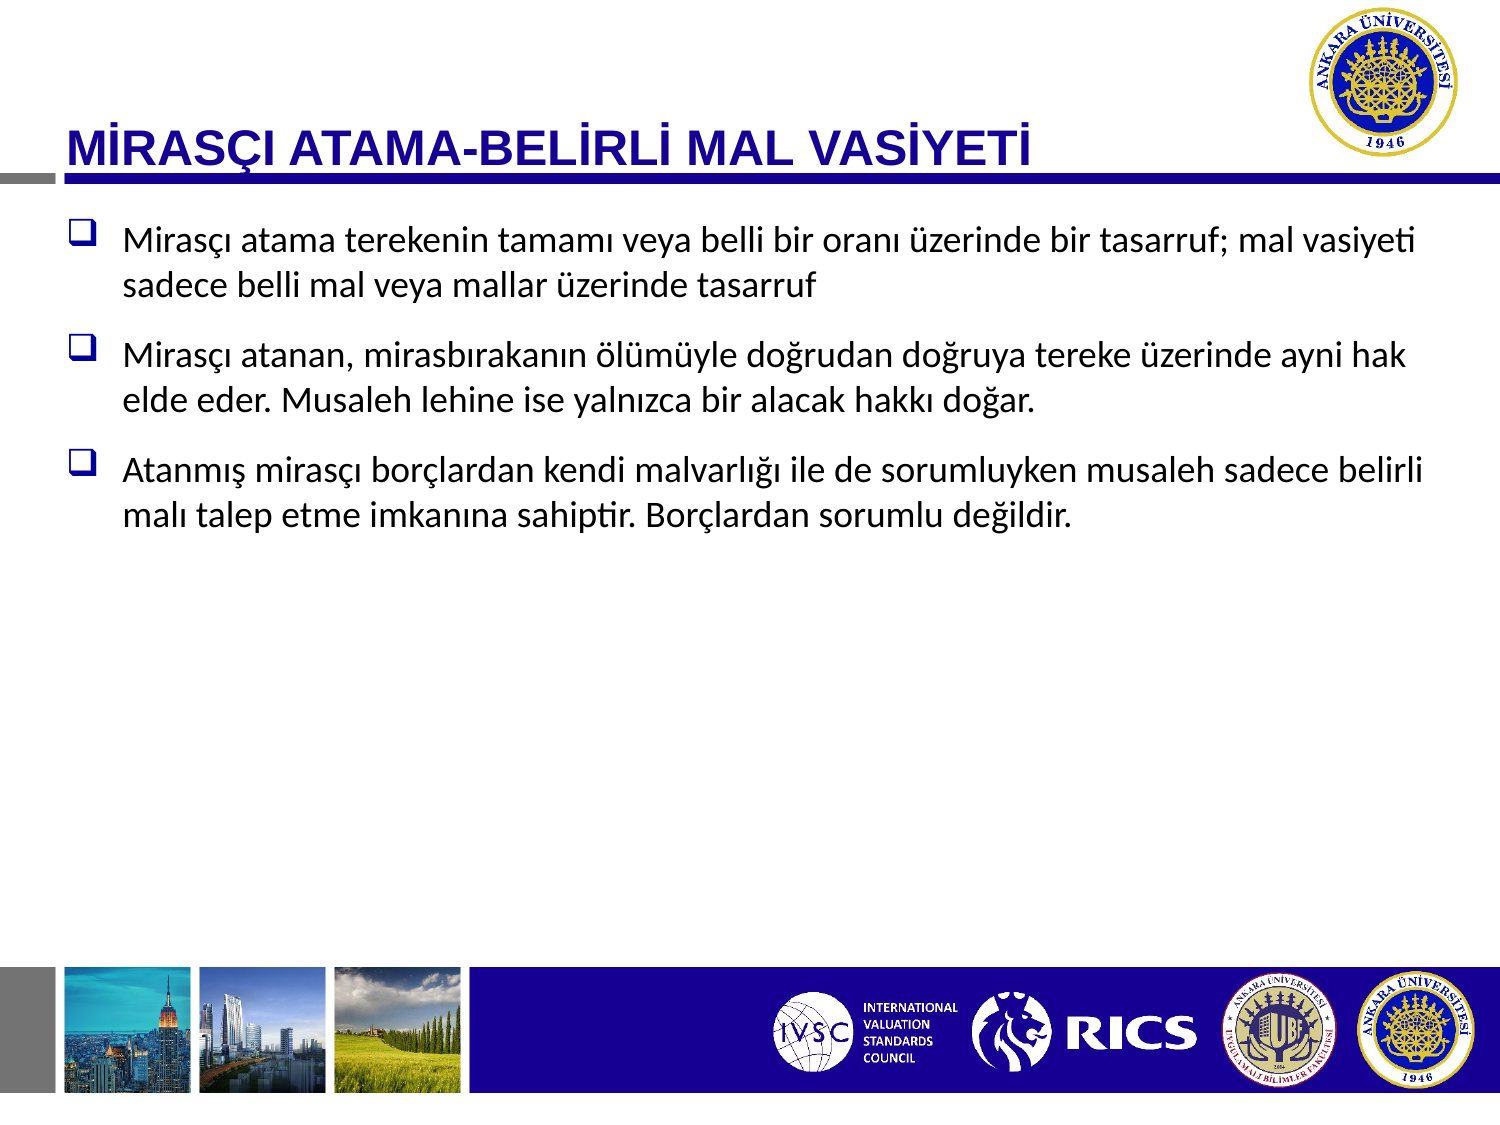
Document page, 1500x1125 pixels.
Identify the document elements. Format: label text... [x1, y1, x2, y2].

text_box Mirasçı atama terekenin tamamı veya belli bir oranı üzerinde bir tasarruf; mal vasiyeti sadece belli mal veya mallar üzerinde tasarruf Mirasçı atanan, mirasbırakanın ölümüyle doğrudan doğruya tereke üzerinde ayni hak elde eder. Musaleh lehine ise yalnızca bir alacak hakkı doğar. Atanmış mirasçı borçlardan kendi malvarlığı ile de sorumluyken musaleh sadece belirli malı talep etme imkanına sahiptir. Borçlardan sorumlu değildir. [51, 207, 1449, 668]
picture [0, 167, 1500, 1125]
picture [0, 0, 1500, 106]
text_box MİRASÇI ATAMA-BELİRLİ MAL VASİYETİ [51, 115, 1449, 185]
text_box [0, 106, 1500, 167]
